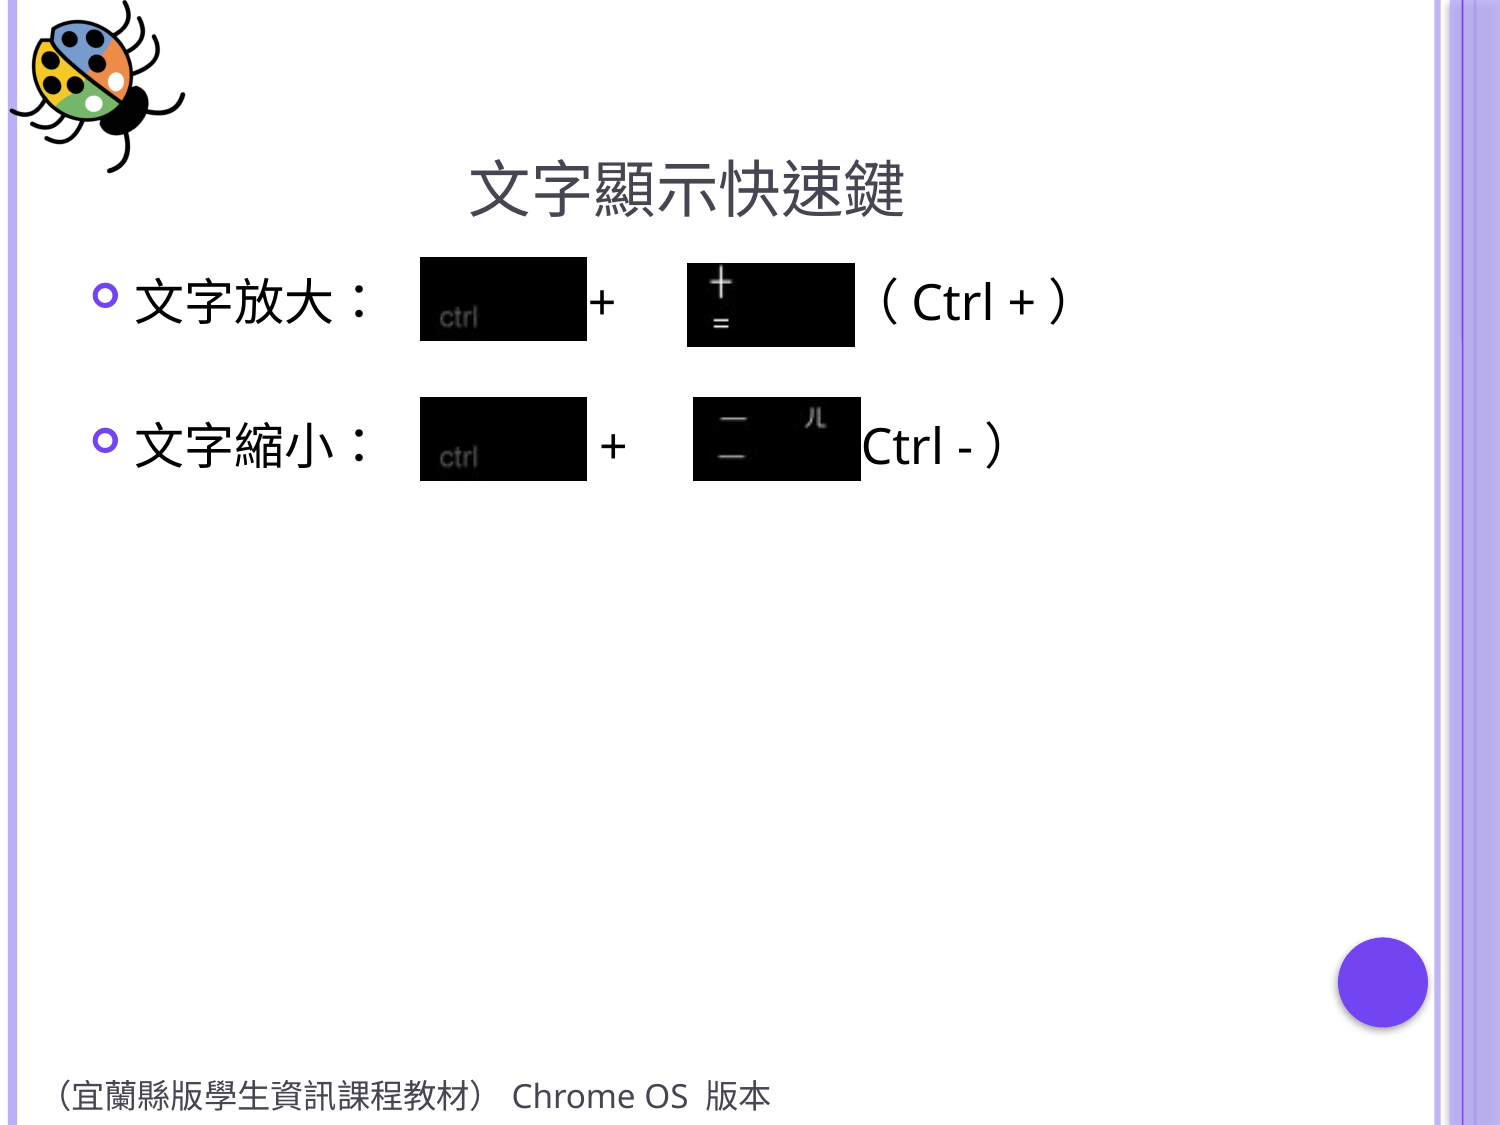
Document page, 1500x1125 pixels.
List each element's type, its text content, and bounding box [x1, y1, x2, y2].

picture [686, 262, 855, 348]
picture [419, 396, 588, 481]
picture [0, 0, 169, 176]
list 文字放大： + （Ctrl +） 文字縮小： + （Ctrl -） [75, 262, 1300, 1062]
picture [692, 396, 861, 481]
title 文字顯示快速鍵 [75, 45, 1300, 233]
picture [419, 257, 588, 342]
footer （宜蘭縣版學生資訊課程教材）Chrome OS 版本 [23, 1065, 809, 1125]
